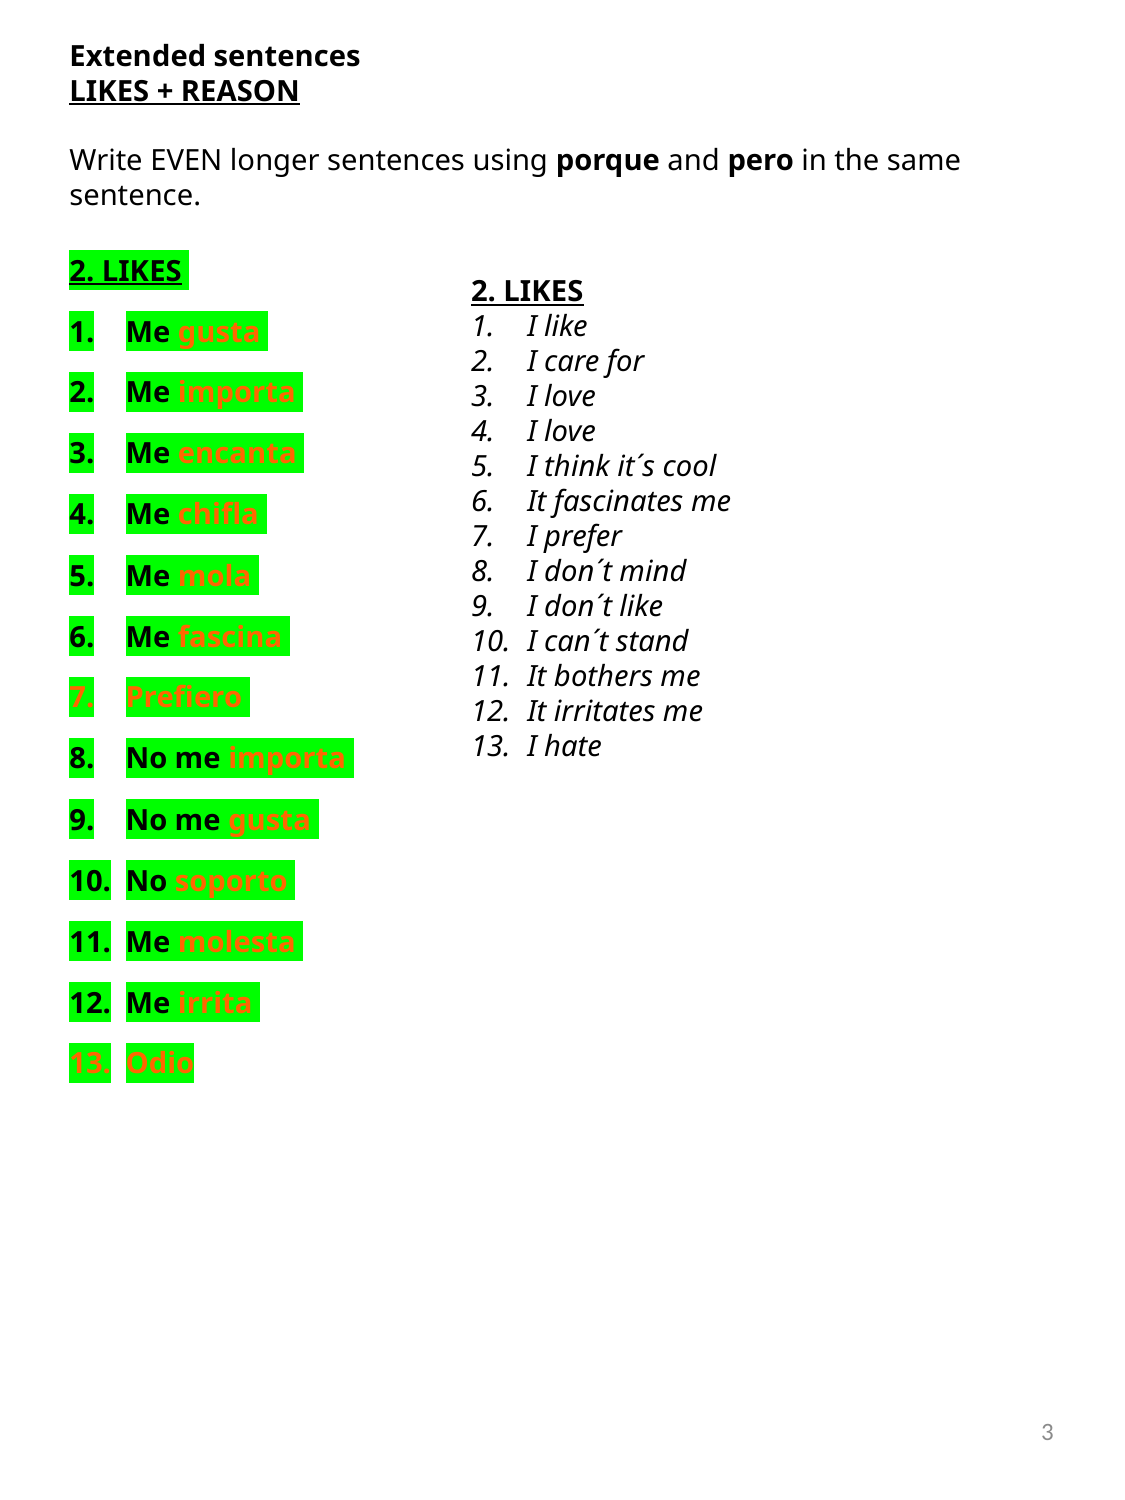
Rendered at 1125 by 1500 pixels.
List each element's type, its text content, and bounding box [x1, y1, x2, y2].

slide_number 3 [806, 1390, 1069, 1471]
text_box 2. LIKES I like I care for I love I love I think it´s cool It fascinates me I prefer I don´t mind I don´t like I can´t stand It bothers me It irritates me I hate [456, 230, 965, 805]
text_box Extended sentences LIKES + REASON Write EVEN longer sentences using porque and pero in the same sentence. 2. LIKES Me gusta Me importa Me encanta Me chifla Me mola Me fascina Prefiero No me importa No me gusta No soporto Me molesta Me irrita Odio [54, 29, 1094, 1204]
